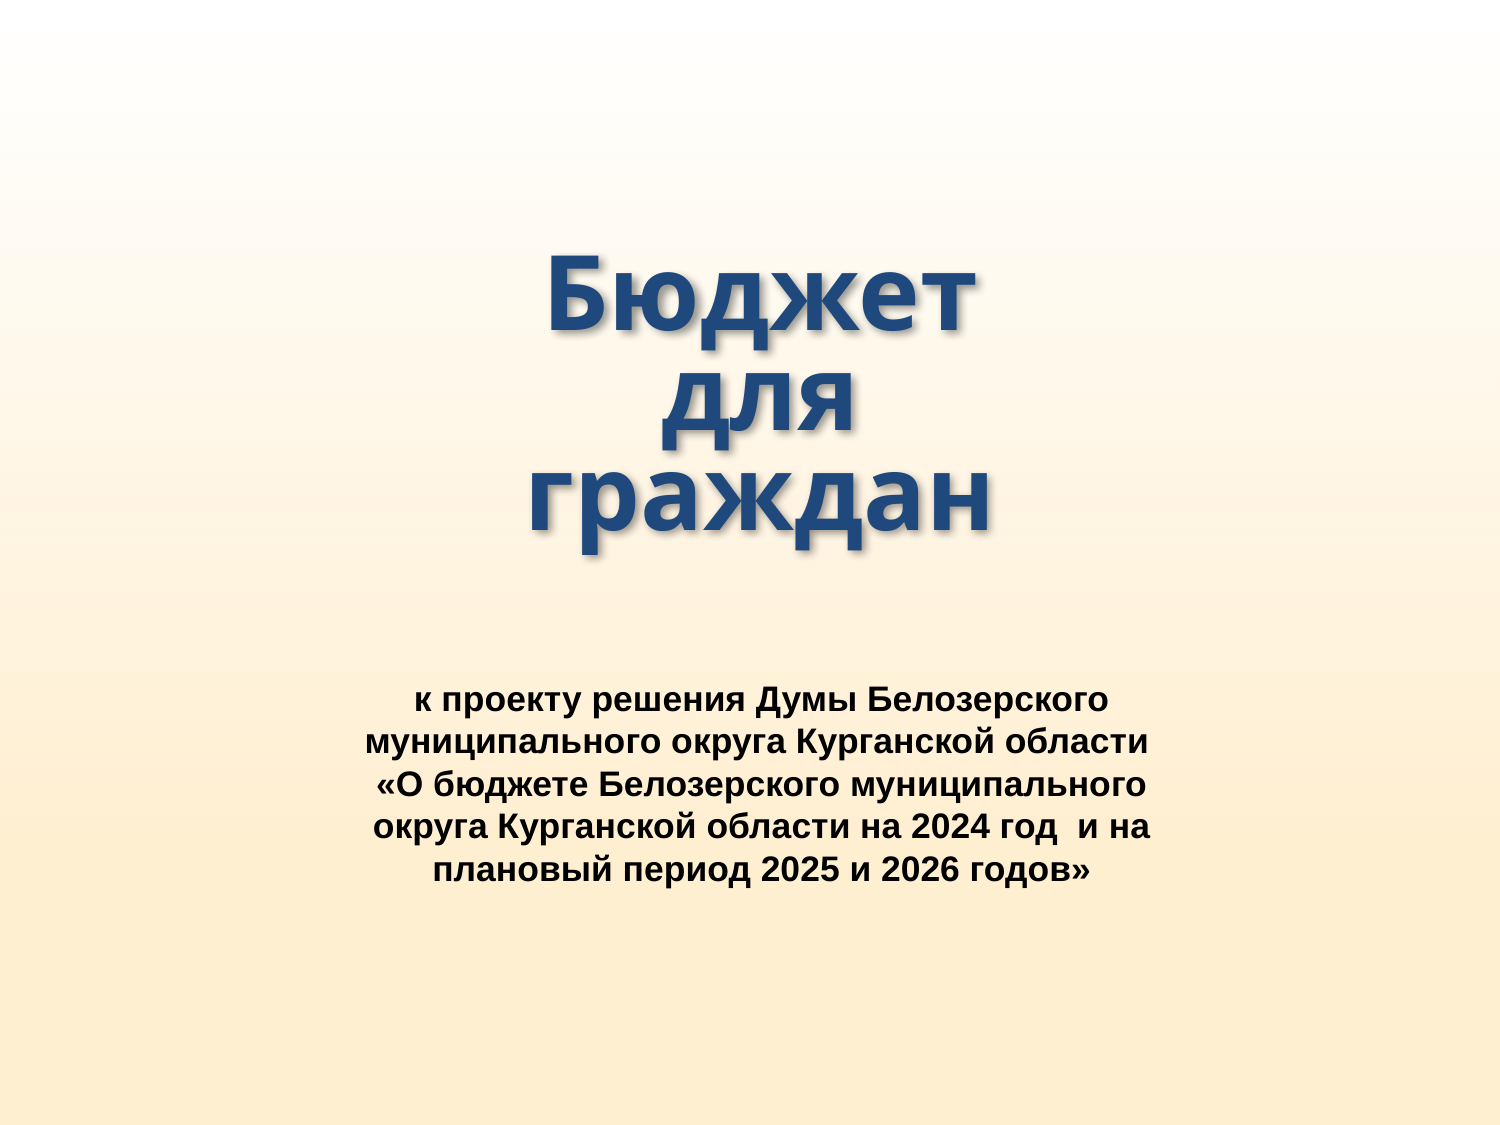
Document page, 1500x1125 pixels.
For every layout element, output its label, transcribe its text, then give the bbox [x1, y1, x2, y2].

text_box к проекту решения Думы Белозерского муниципального округа Курганской области «О бюджете Белозерского муниципального округа Курганской области на 2024 год и на плановый период 2025 и 2026 годов» [348, 668, 1176, 896]
text_box Бюджет для граждан [392, 243, 1156, 668]
picture [0, 0, 1500, 1125]
